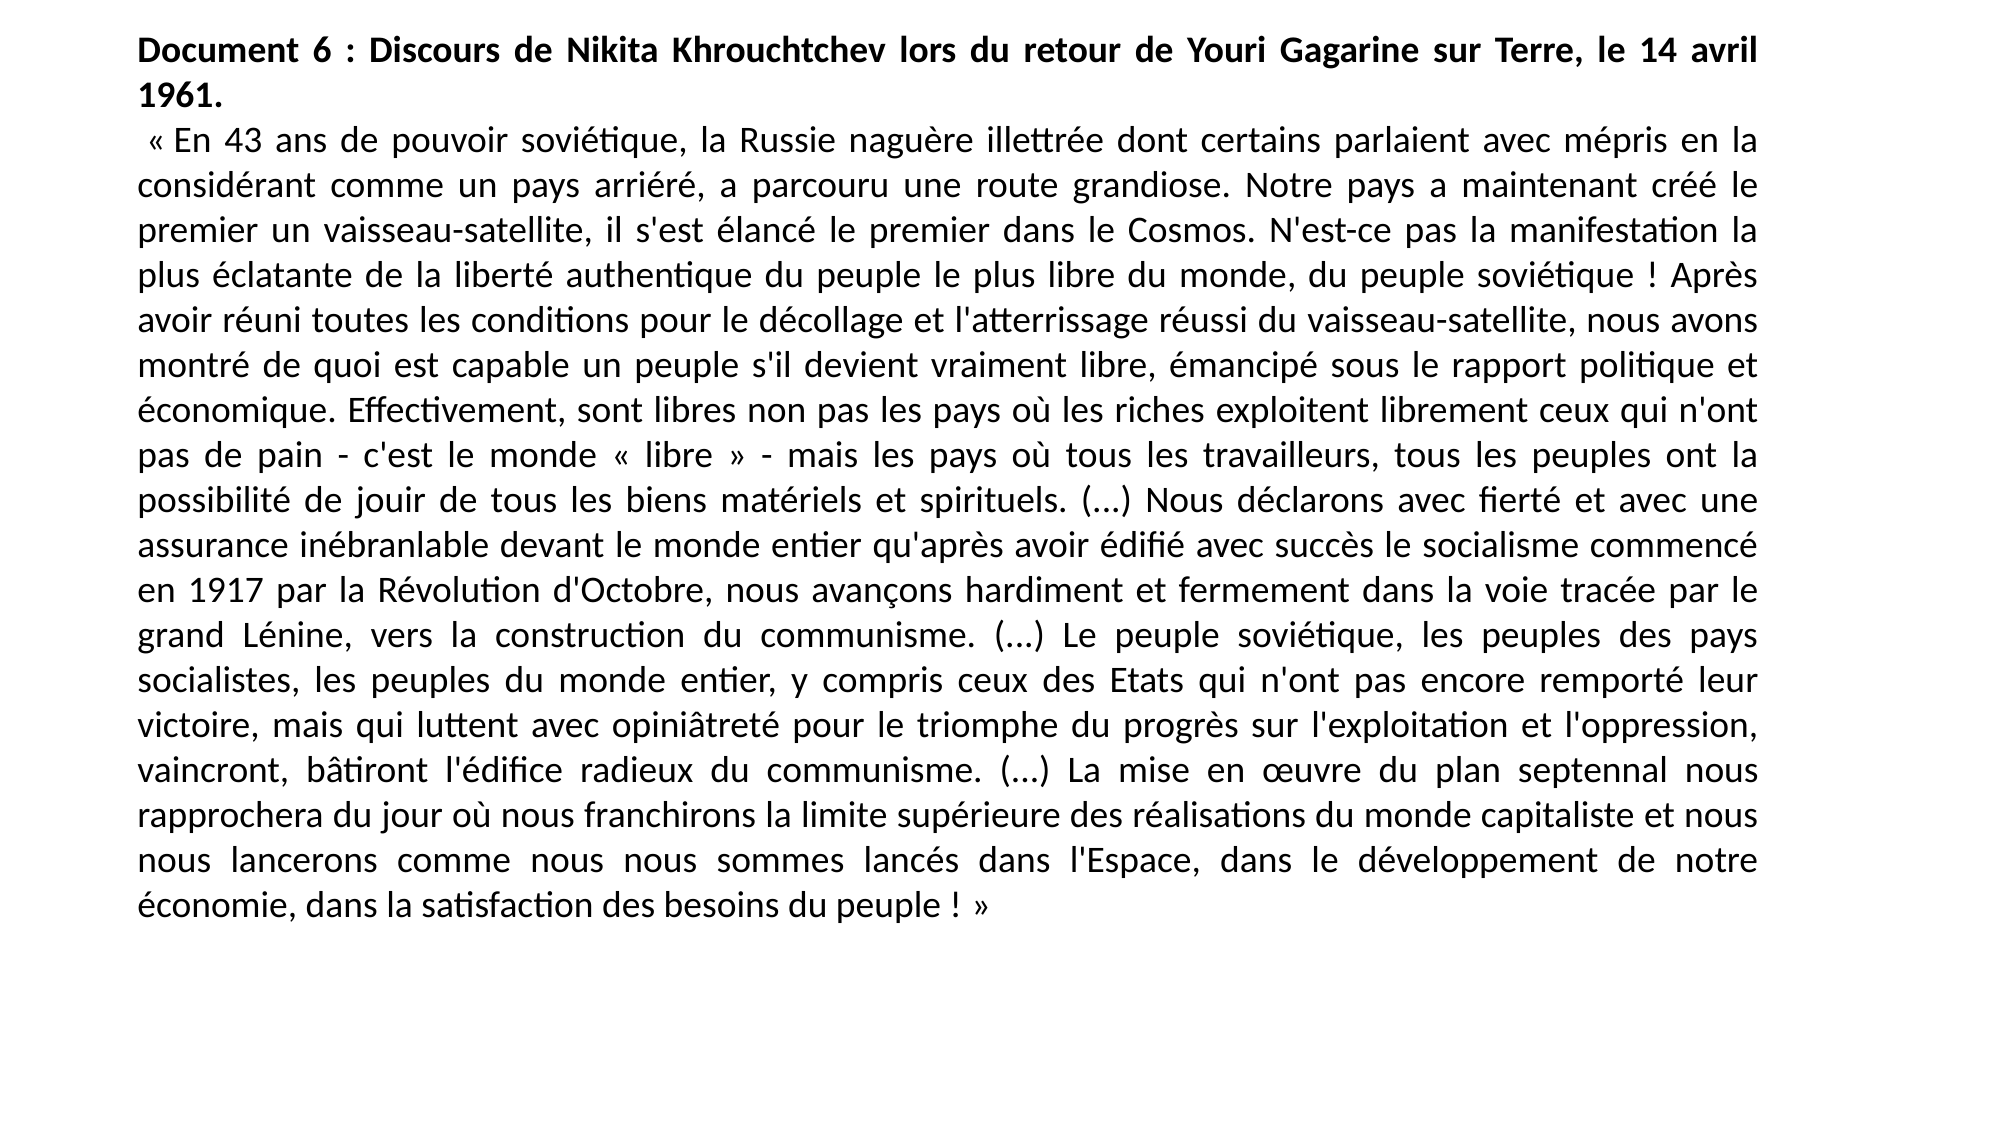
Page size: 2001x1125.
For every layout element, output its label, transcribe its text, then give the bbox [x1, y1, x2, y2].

text_box Document 6 : Discours de Nikita Khrouchtchev lors du retour de Youri Gagarine sur Terre, le 14 avril 1961. « En 43 ans de pouvoir soviétique, la Russie naguère illettrée dont certains parlaient avec mépris en la considérant comme un pays arriéré, a parcouru une route grandiose. Notre pays a maintenant créé le premier un vaisseau-satellite, il s'est élancé le premier dans le Cosmos. N'est-ce pas la manifestation la plus éclatante de la liberté authentique du peuple le plus libre du monde, du peuple soviétique ! Après avoir réuni toutes les conditions pour le décollage et l'atterrissage réussi du vaisseau-satellite, nous avons montré de quoi est capable un peuple s'il devient vraiment libre, émancipé sous le rapport politique et économique. Effectivement, sont libres non pas les pays où les riches exploitent librement ceux qui n'ont pas de pain - c'est le monde « libre » - mais les pays où tous les travailleurs, tous les peuples ont la possibilité de jouir de tous les biens matériels et spirituels. (...) Nous déclarons avec fierté et avec une assurance inébranlable devant le monde entier qu'après avoir édifié avec succès le socialisme commencé en 1917 par la Révolution d'Octobre, nous avançons hardiment et fermement dans la voie tracée par le grand Lénine, vers la construction du communisme. (...) Le peuple soviétique, les peuples des pays socialistes, les peuples du monde entier, y compris ceux des Etats qui n'ont pas encore remporté leur victoire, mais qui luttent avec opiniâtreté pour le triomphe du progrès sur l'exploitation et l'oppression, vaincront, bâtiront l'édifice radieux du communisme. (...) La mise en œuvre du plan septennal nous rapprochera du jour où nous franchirons la limite supérieure des réalisations du monde capitaliste et nous nous lancerons comme nous nous sommes lancés dans l'Espace, dans le développement de notre économie, dans la satisfaction des besoins du peuple ! » [122, 18, 1776, 933]
